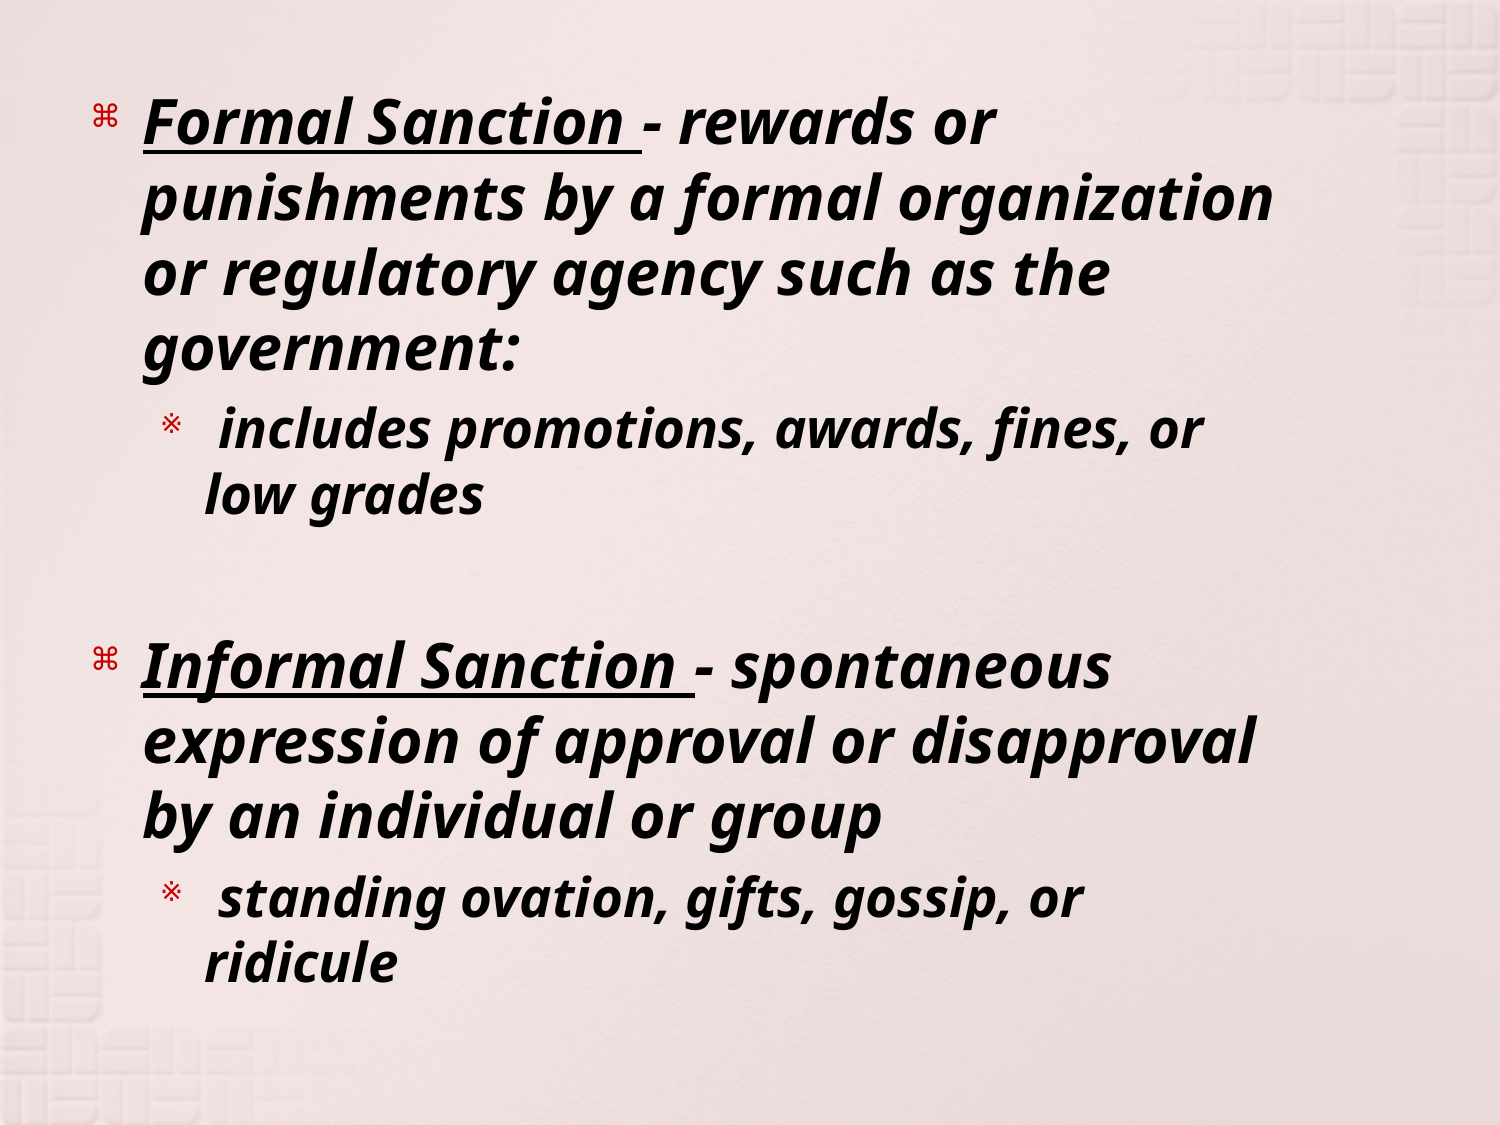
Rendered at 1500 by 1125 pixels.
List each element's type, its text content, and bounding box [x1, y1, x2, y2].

list Formal Sanction - rewards or punishments by a formal organization or regulatory agency such as the government: includes promotions, awards, fines, or low grades Informal Sanction - spontaneous expression of approval or disapproval by an individual or group standing ovation, gifts, gossip, or ridicule [75, 75, 1300, 1005]
